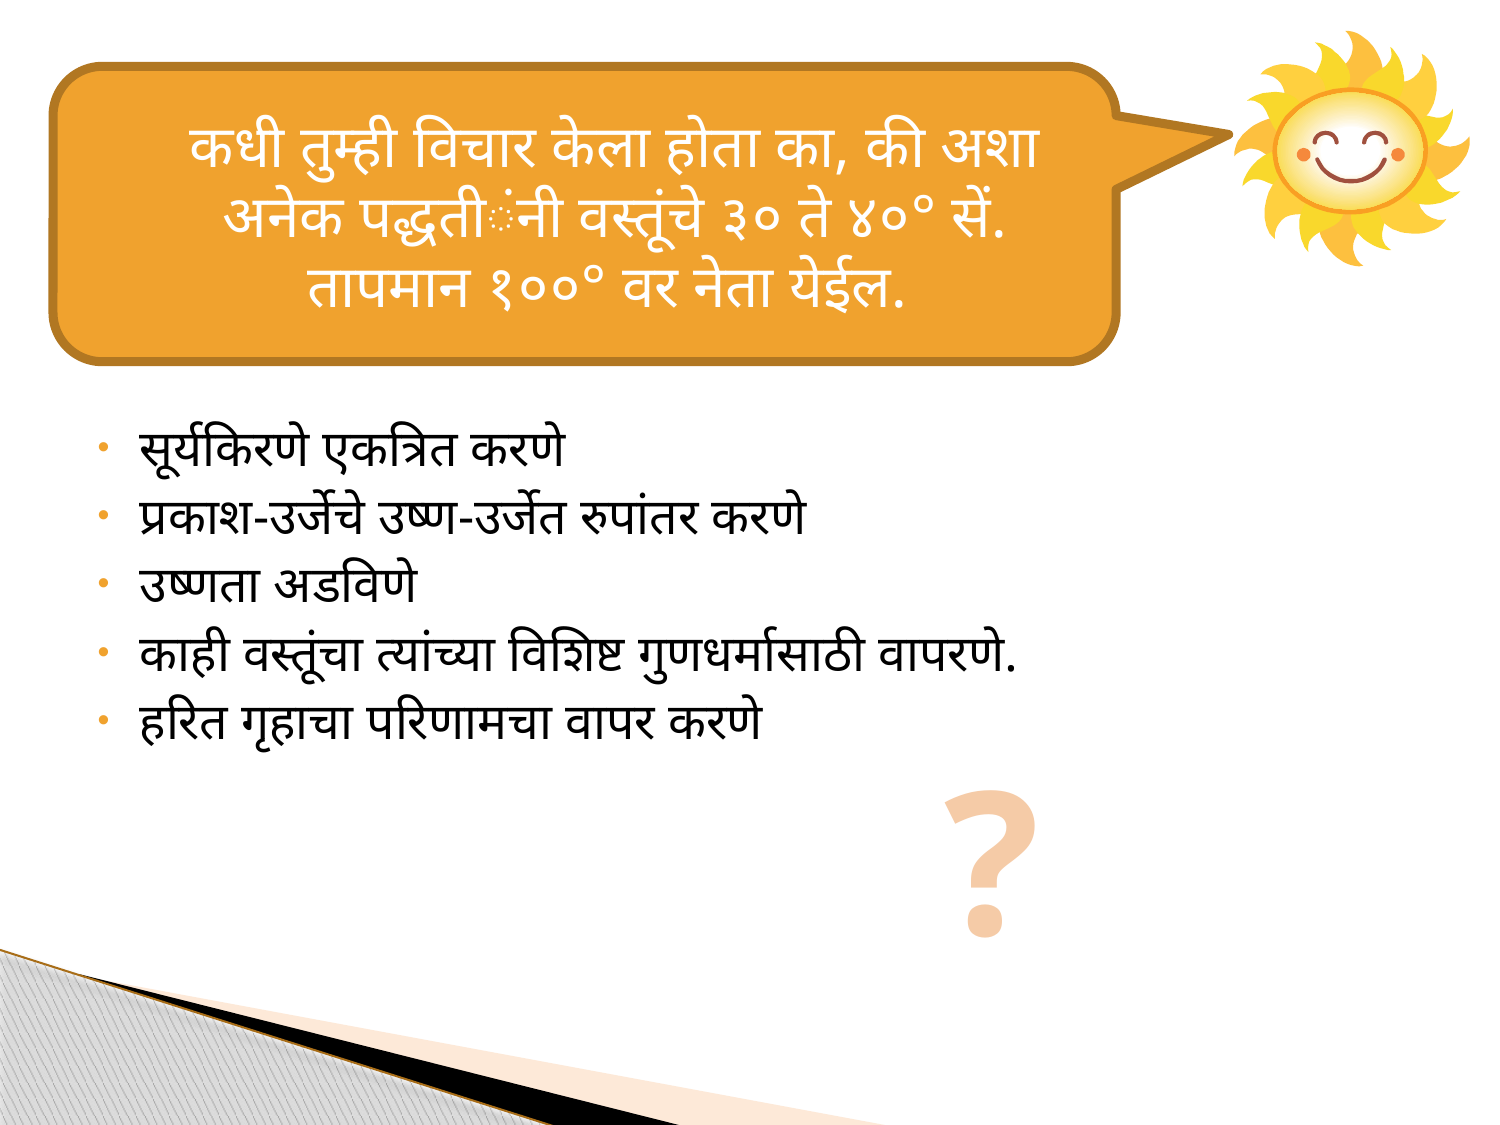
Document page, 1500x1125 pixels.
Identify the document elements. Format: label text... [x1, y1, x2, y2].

text_box ? [868, 727, 1117, 983]
picture [1234, 30, 1470, 267]
text_box कधी तुम्ही विचार केला होता का, की अशा अनेक पद्धतींनी वस्तूंचे ३० ते ४०° सें. तापमान १००° वर नेता येईल. [48, 61, 1228, 367]
list सूर्यकिरणे एकत्रित करणे प्रकाश-उर्जेचे उष्ण-उर्जेत रुपांतर करणे उष्णता अडविणे काही वस्तूंचा त्यांच्या विशिष्ट गुणधर्मासाठी वापरणे. हरित गृहाचा परिणामचा वापर करणे [64, 408, 1415, 1062]
